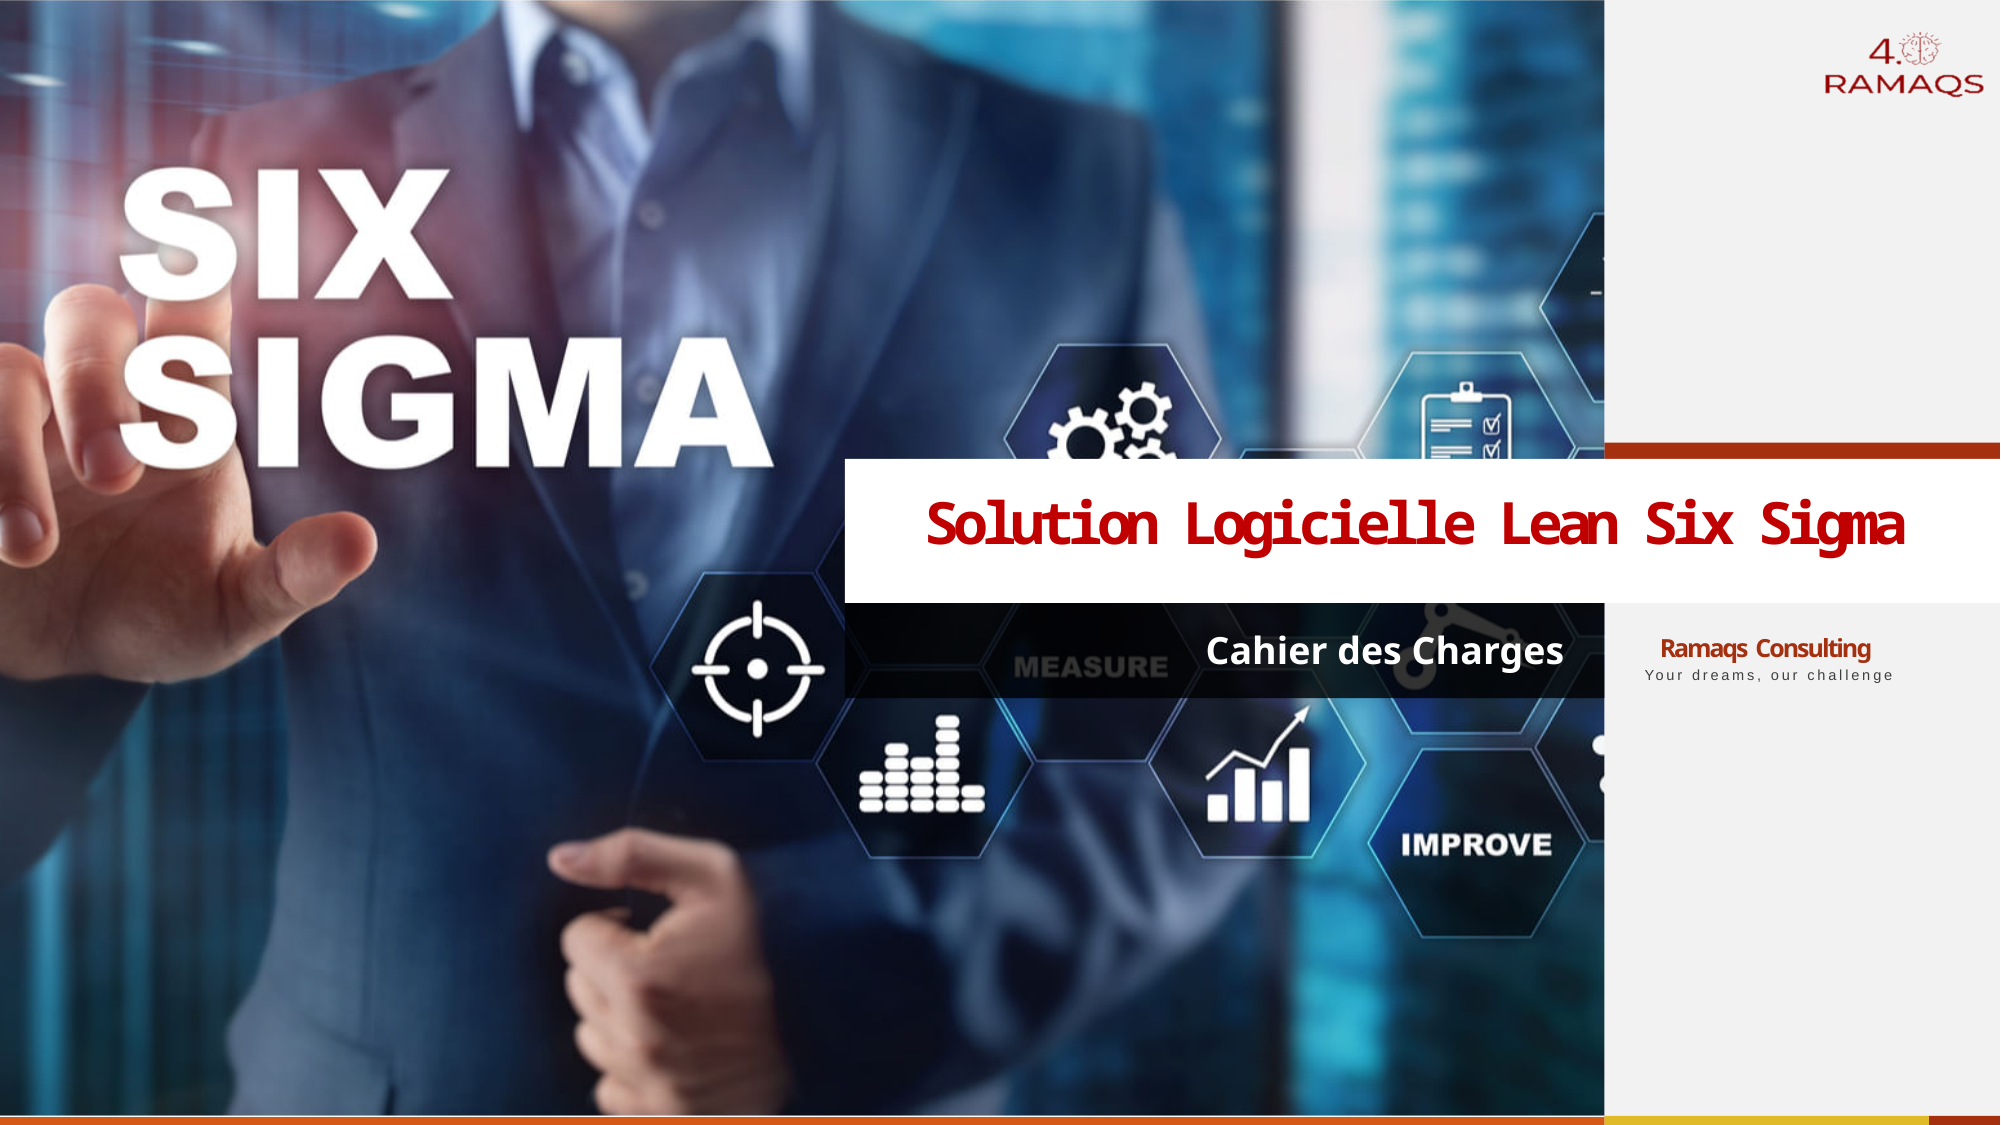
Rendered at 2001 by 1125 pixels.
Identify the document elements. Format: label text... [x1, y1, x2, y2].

title Solution Logicielle Lean Six Sigma [1605, 458, 2000, 603]
text_box Ramaqs Consulting Your dreams, our challenge [1620, 623, 1917, 684]
picture [0, 0, 1605, 1117]
picture [1807, 0, 2000, 145]
